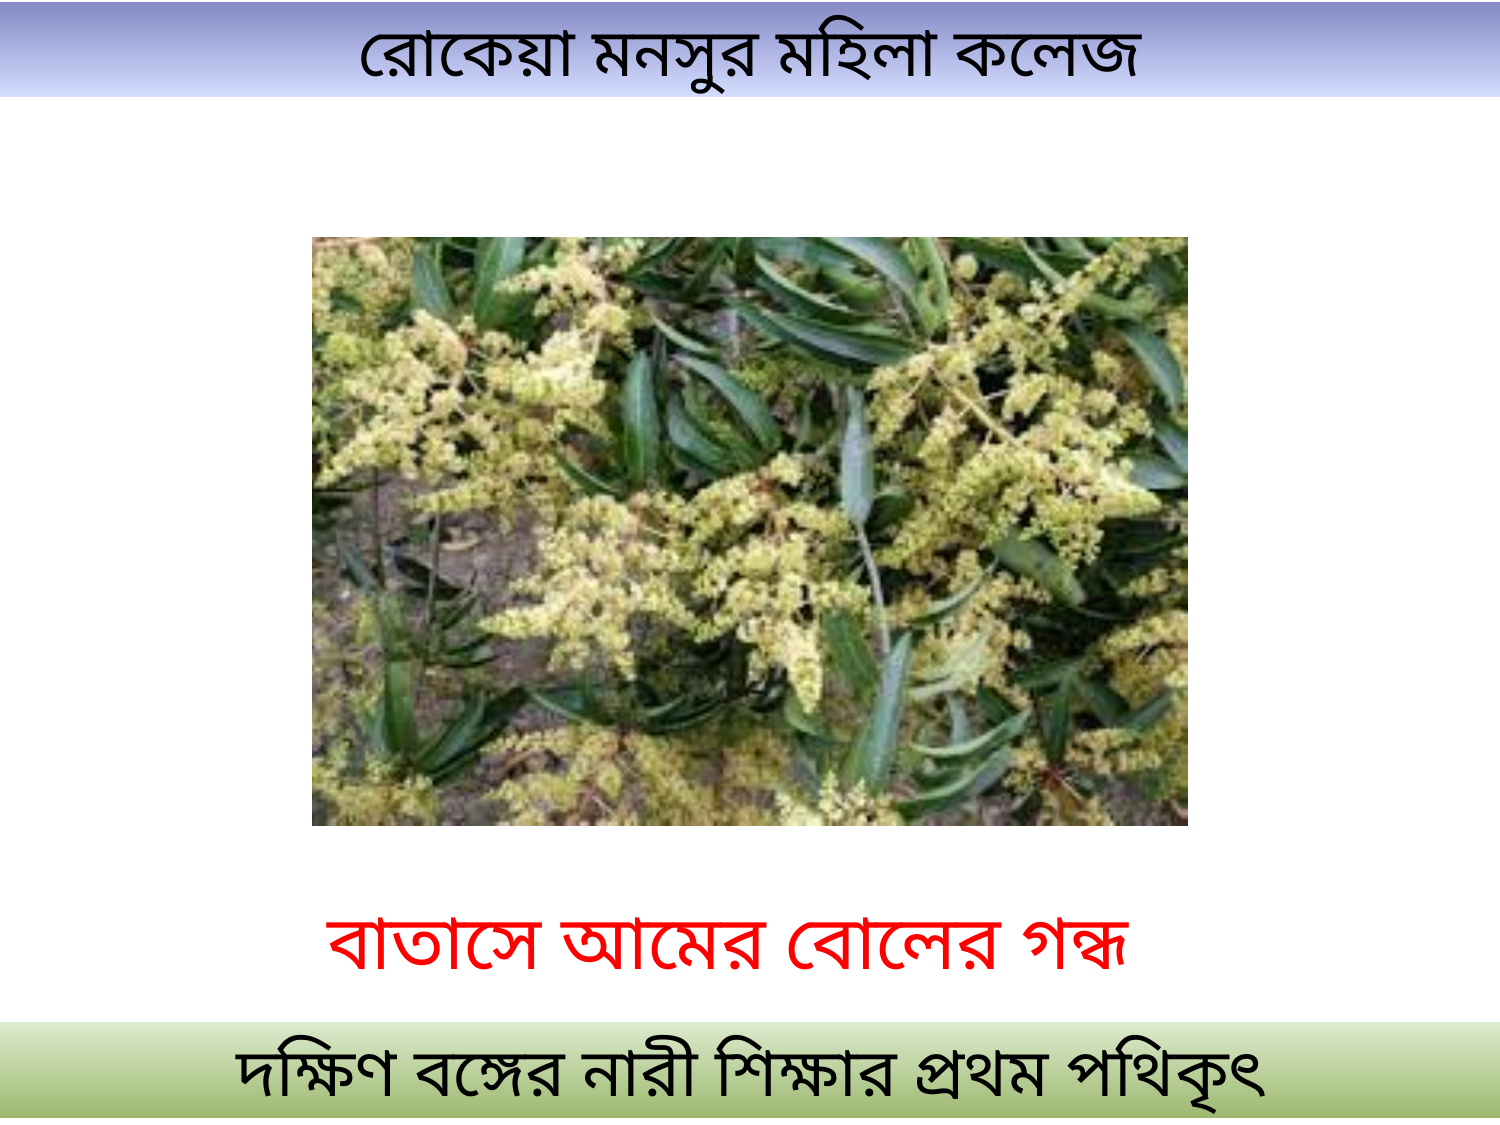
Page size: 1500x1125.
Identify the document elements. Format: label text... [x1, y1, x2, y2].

text_box বাতাসে আমের বোলের গন্ধ [300, 887, 1175, 993]
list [312, 237, 1188, 826]
